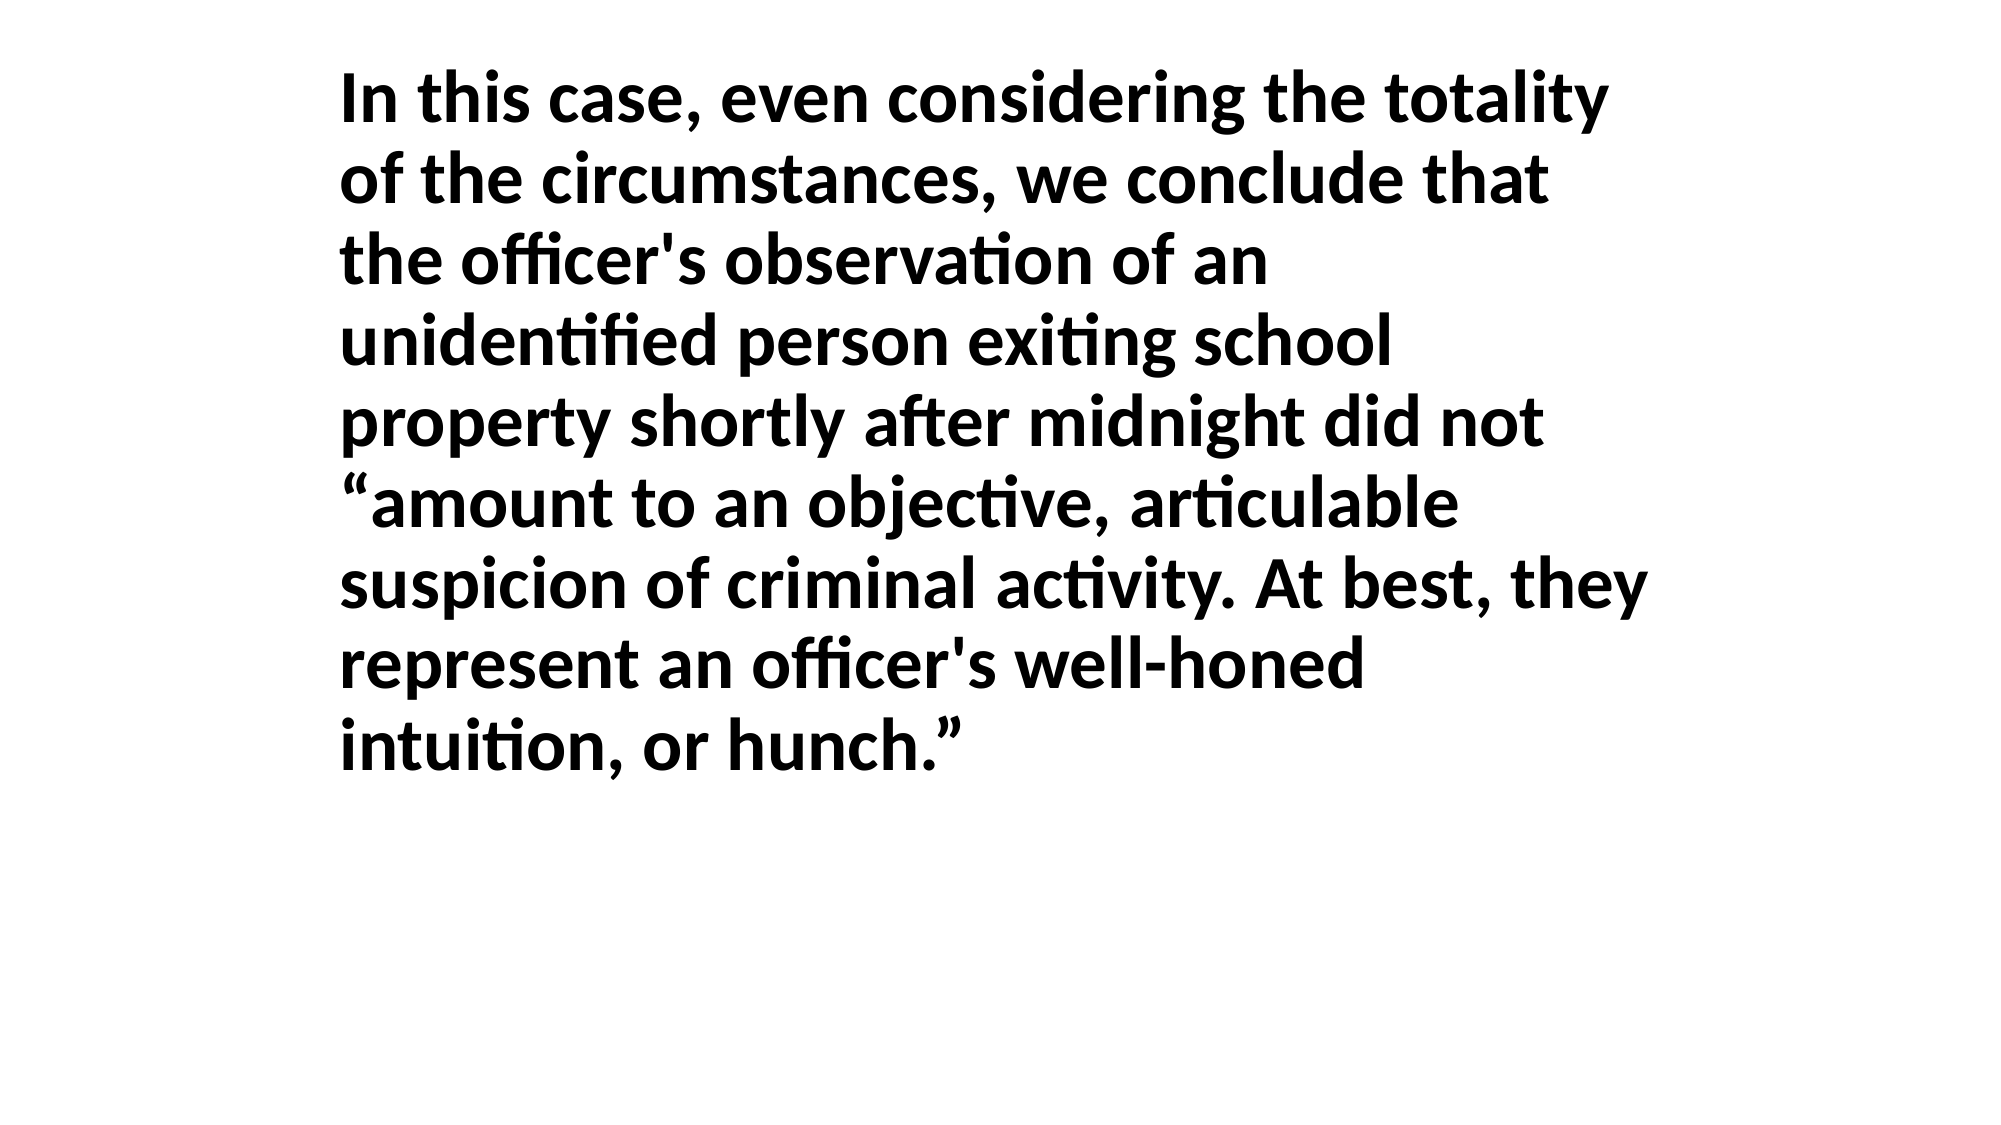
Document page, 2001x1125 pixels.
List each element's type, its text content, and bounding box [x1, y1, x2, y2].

list In this case, even considering the totality of the circumstances, we conclude that the officer's observation of an unidentified person exiting school property shortly after midnight did not “amount to an objective, articulable suspicion of criminal activity. At best, they represent an officer's well-honed intuition, or hunch.” [324, 50, 1675, 1005]
